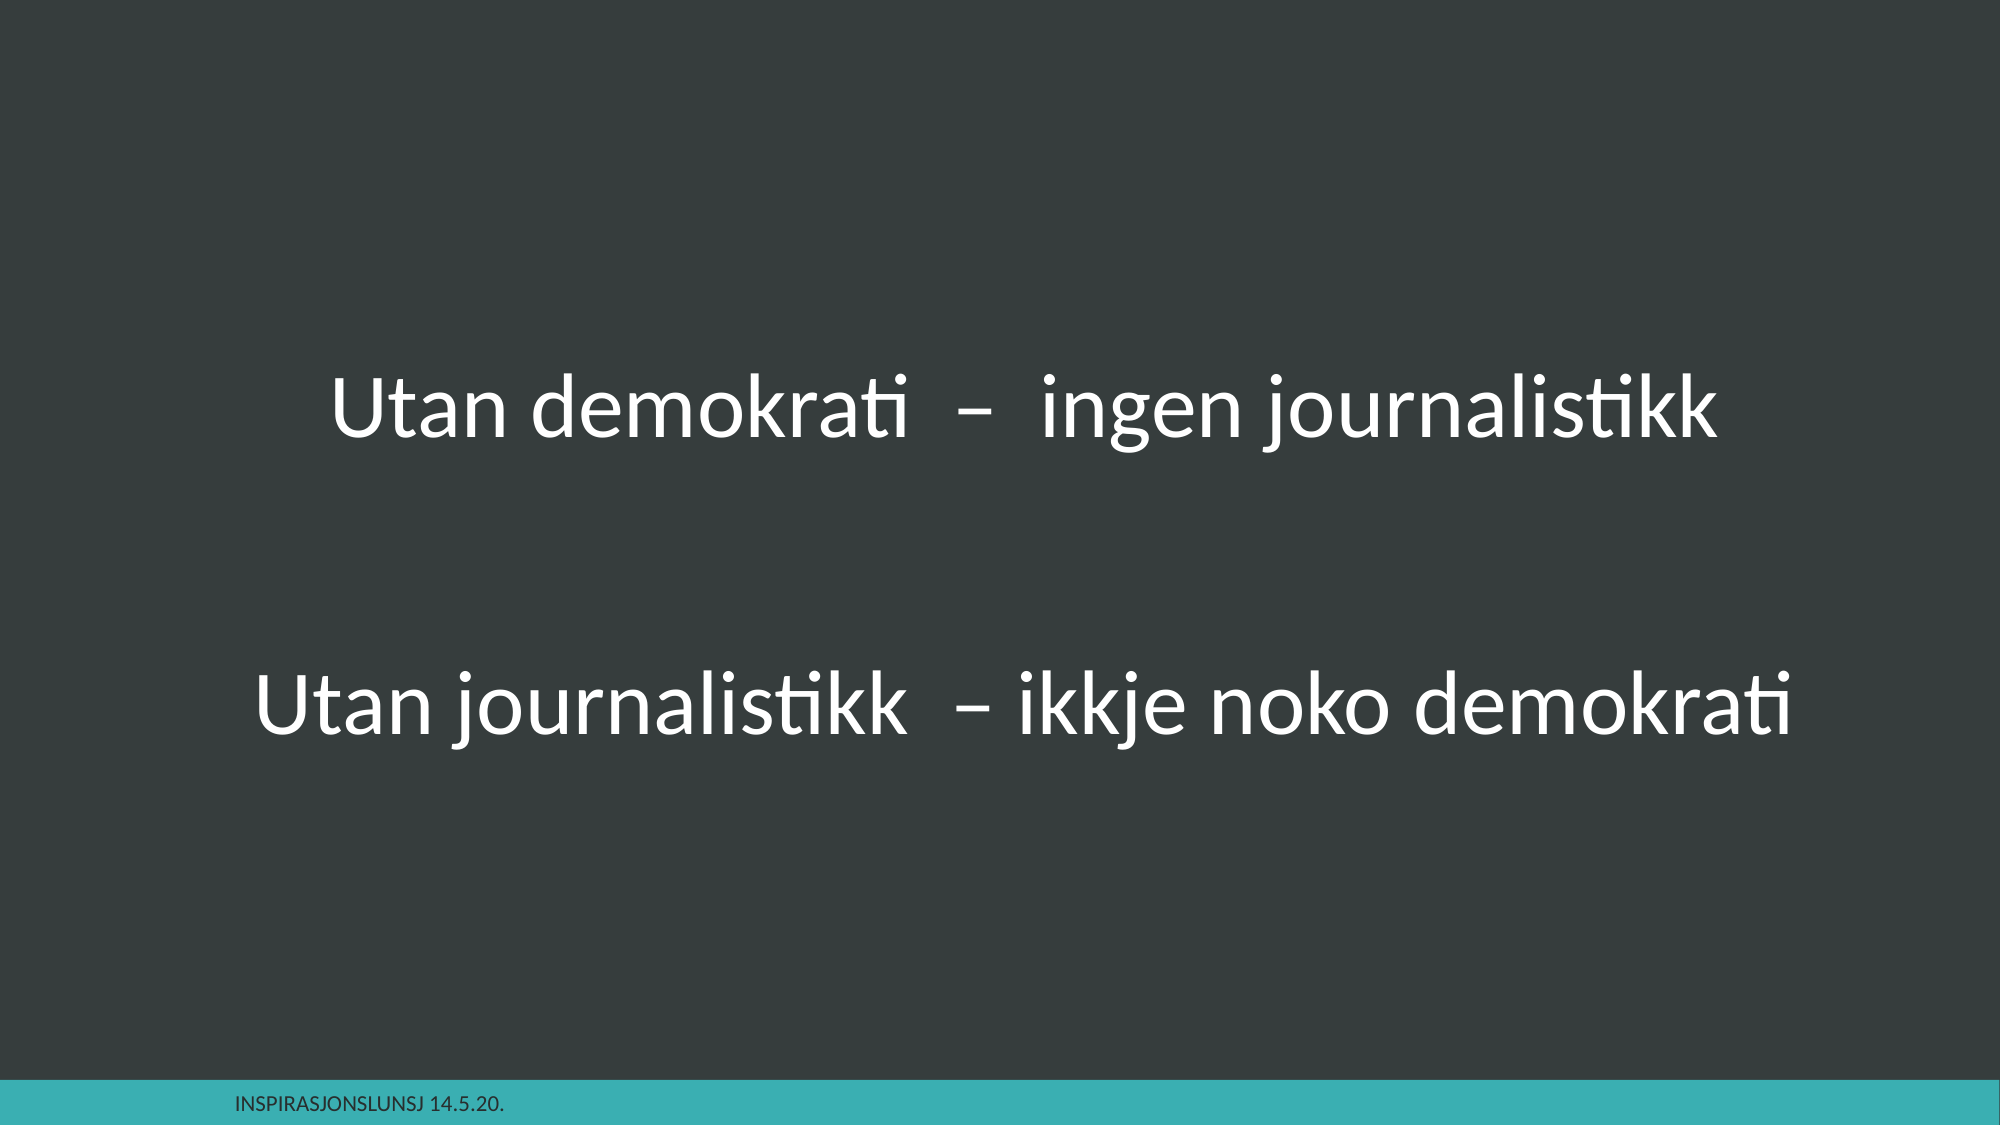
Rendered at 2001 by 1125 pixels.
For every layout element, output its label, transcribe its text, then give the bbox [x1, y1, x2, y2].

title Utan demokrati – ingen journalistikk Utan journalistikk – ikkje noko demokrati [219, 76, 1831, 762]
footer Inspirasjonslunsj 14.5.20. [219, 1083, 1395, 1122]
